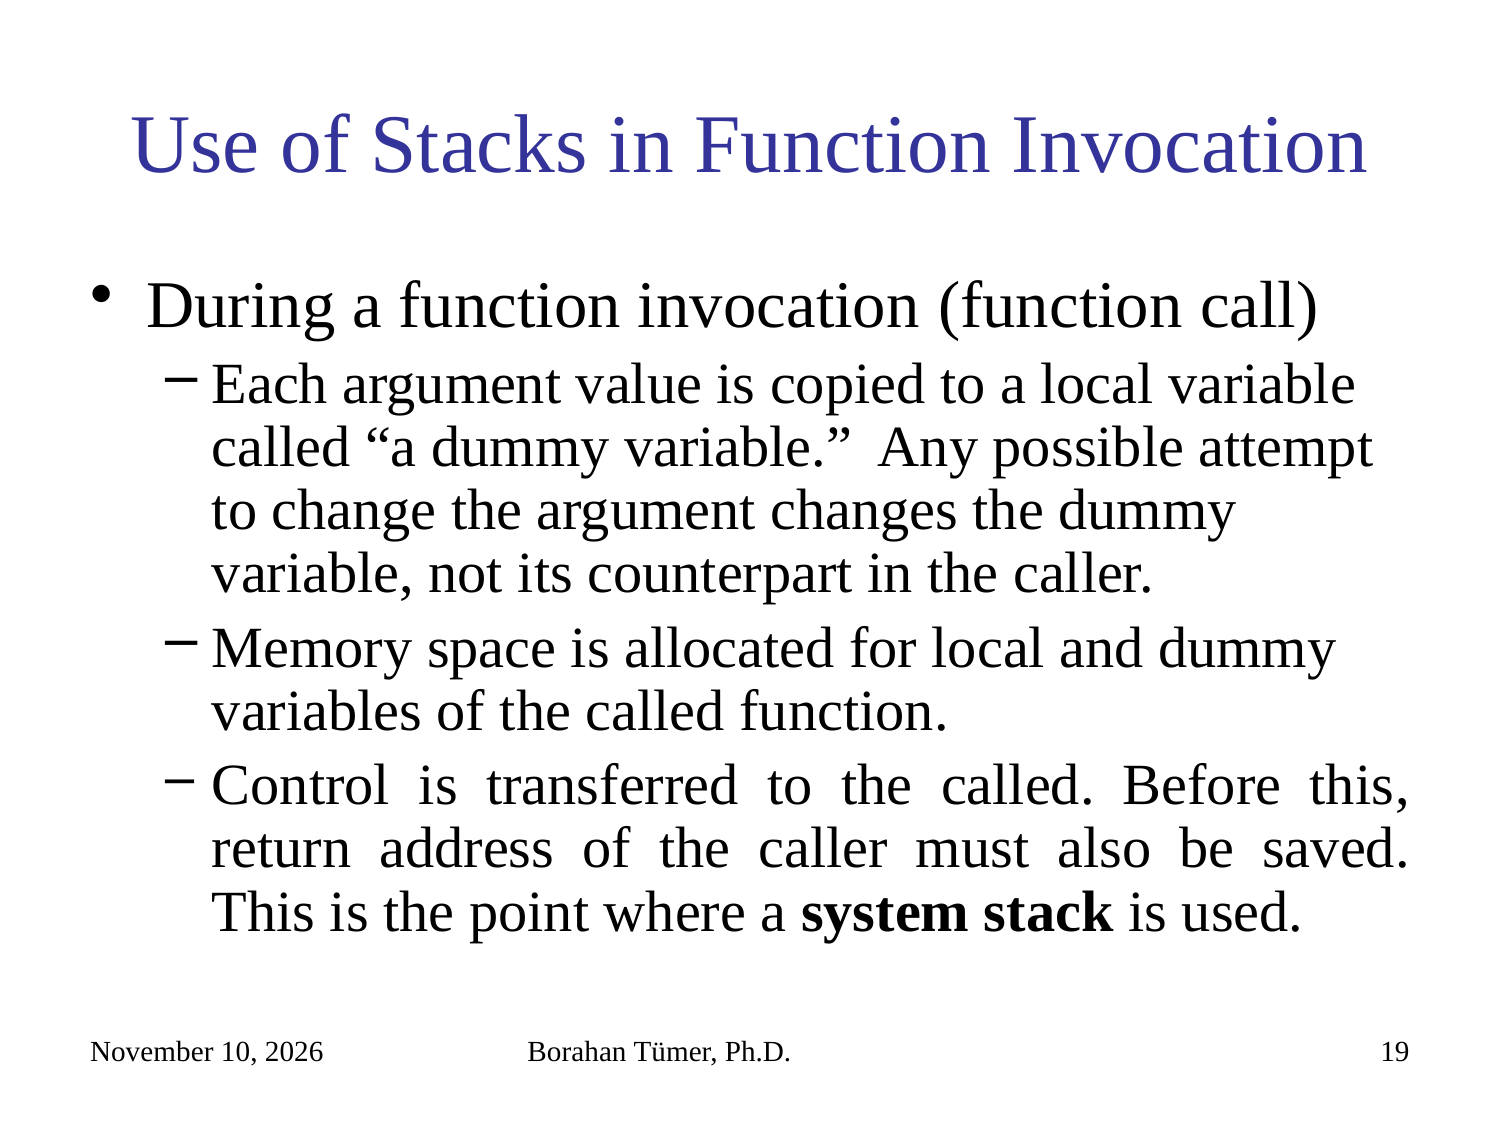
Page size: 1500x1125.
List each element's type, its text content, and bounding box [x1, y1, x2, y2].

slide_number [75, 1024, 425, 1103]
slide_number 19 [1074, 1024, 1425, 1103]
list During a function invocation (function call) Each argument value is copied to a local variable called “a dummy variable.” Any possible attempt to change the argument changes the dummy variable, not its counterpart in the caller. Memory space is allocated for local and dummy variables of the called function. Control is transferred to the called. Before this, return address of the caller must also be saved. This is the point where a system stack is used. [75, 262, 1425, 1005]
footer Borahan Tümer, Ph.D. [512, 1024, 988, 1103]
title Use of Stacks in Function Invocation [75, 45, 1425, 233]
